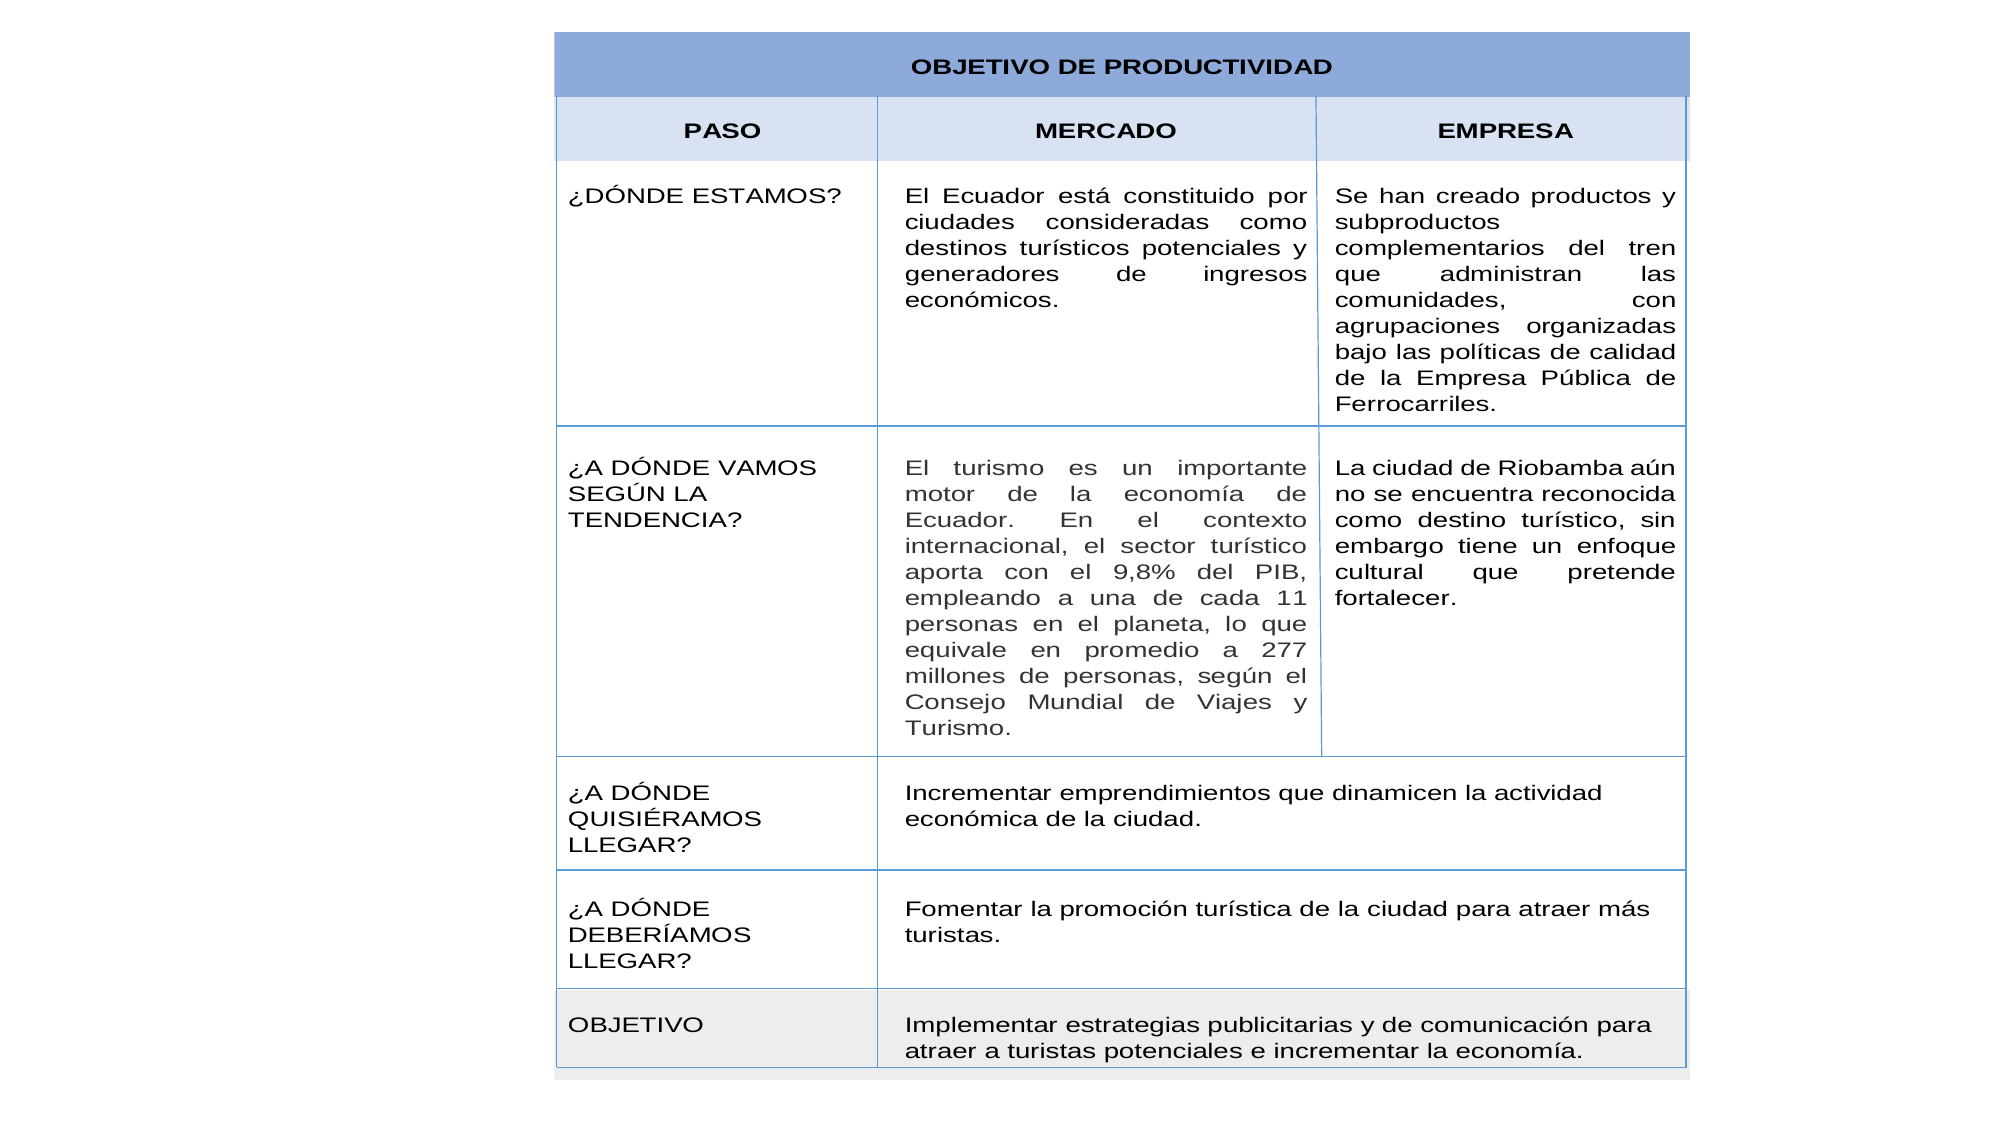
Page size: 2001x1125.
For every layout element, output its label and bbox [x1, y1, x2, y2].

picture [554, 32, 1693, 1125]
